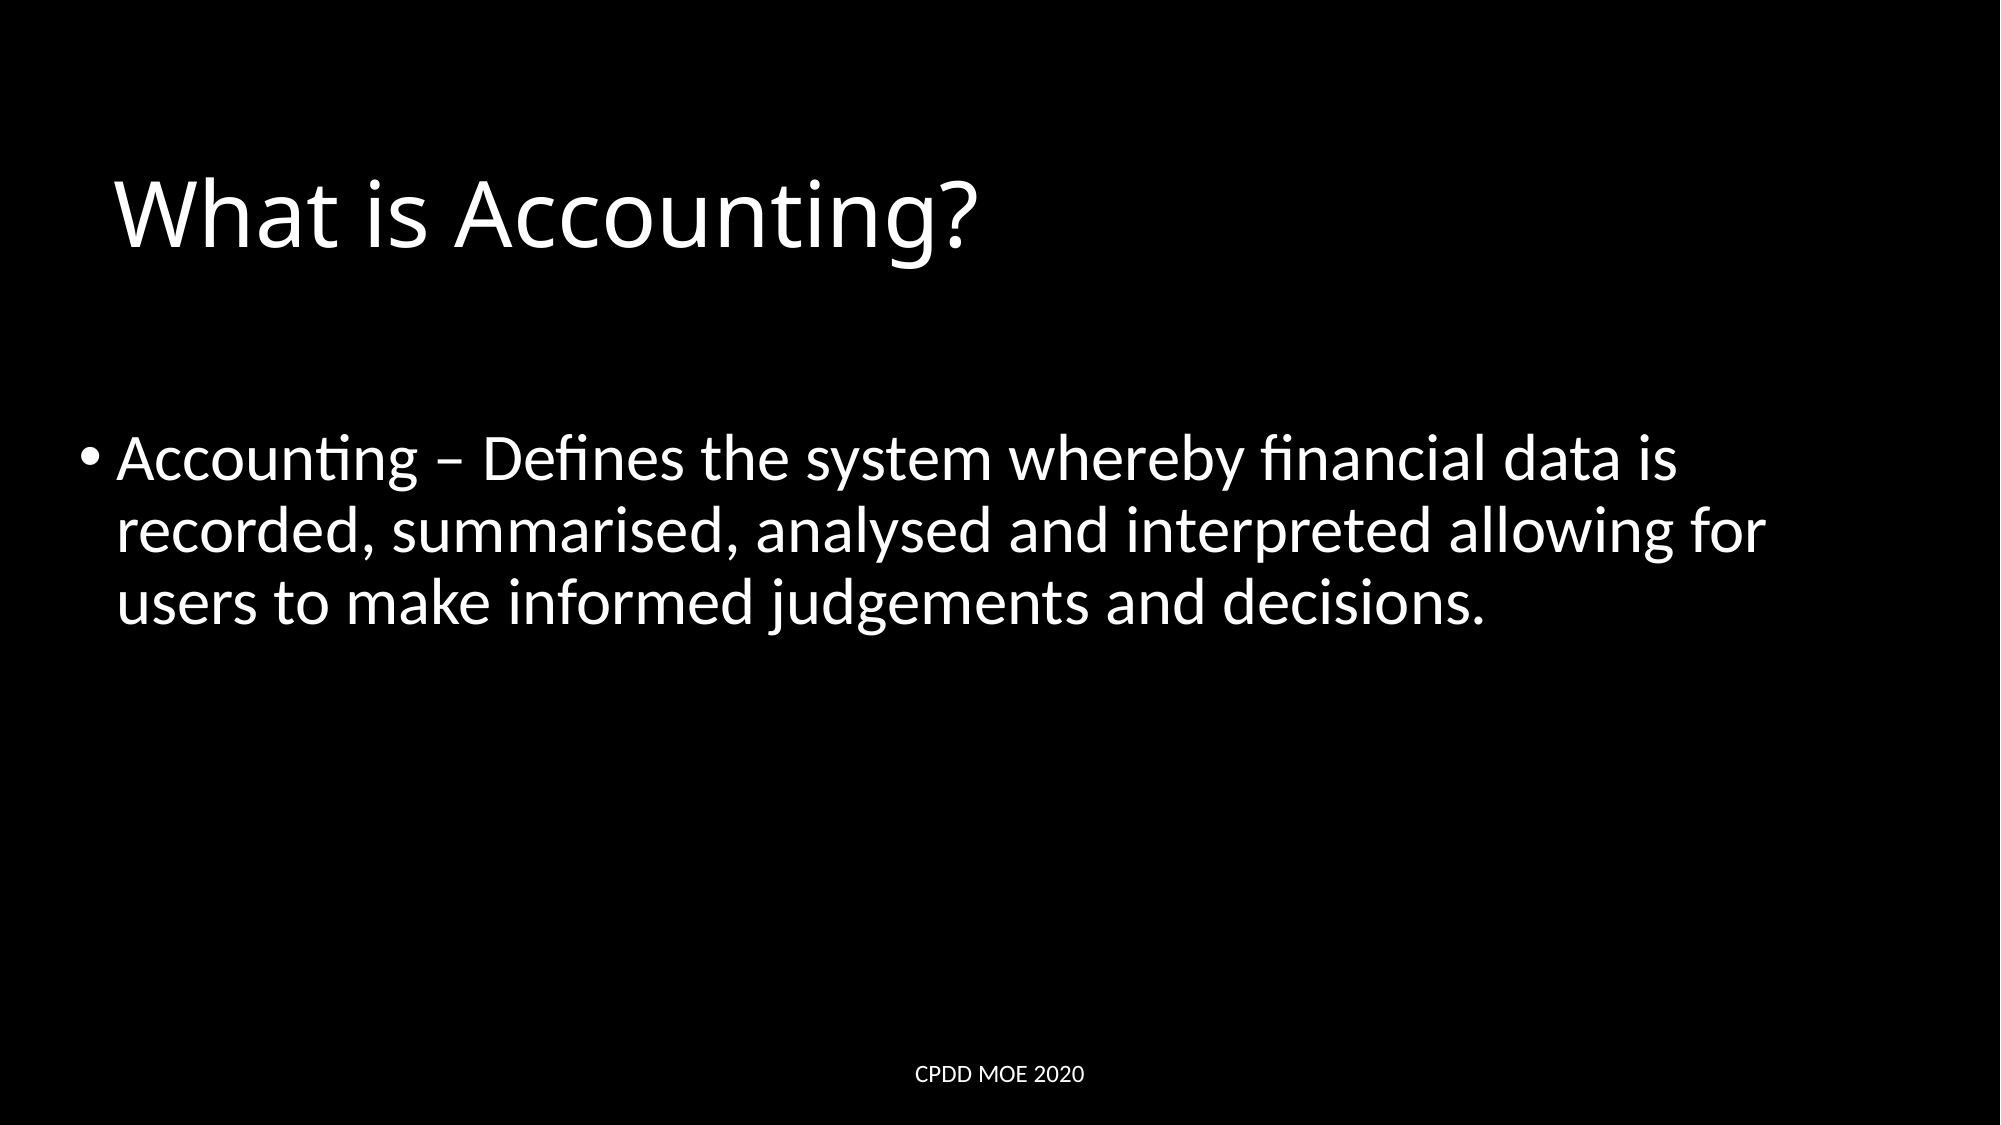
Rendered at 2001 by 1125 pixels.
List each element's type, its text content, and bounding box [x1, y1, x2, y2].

list Accounting – Defines the system whereby financial data is recorded, summarised, analysed and interpreted allowing for users to make informed judgements and decisions. [63, 415, 1907, 1010]
title What is Accounting? [98, 159, 1627, 276]
footer CPDD MOE 2020 [662, 1042, 1338, 1103]
